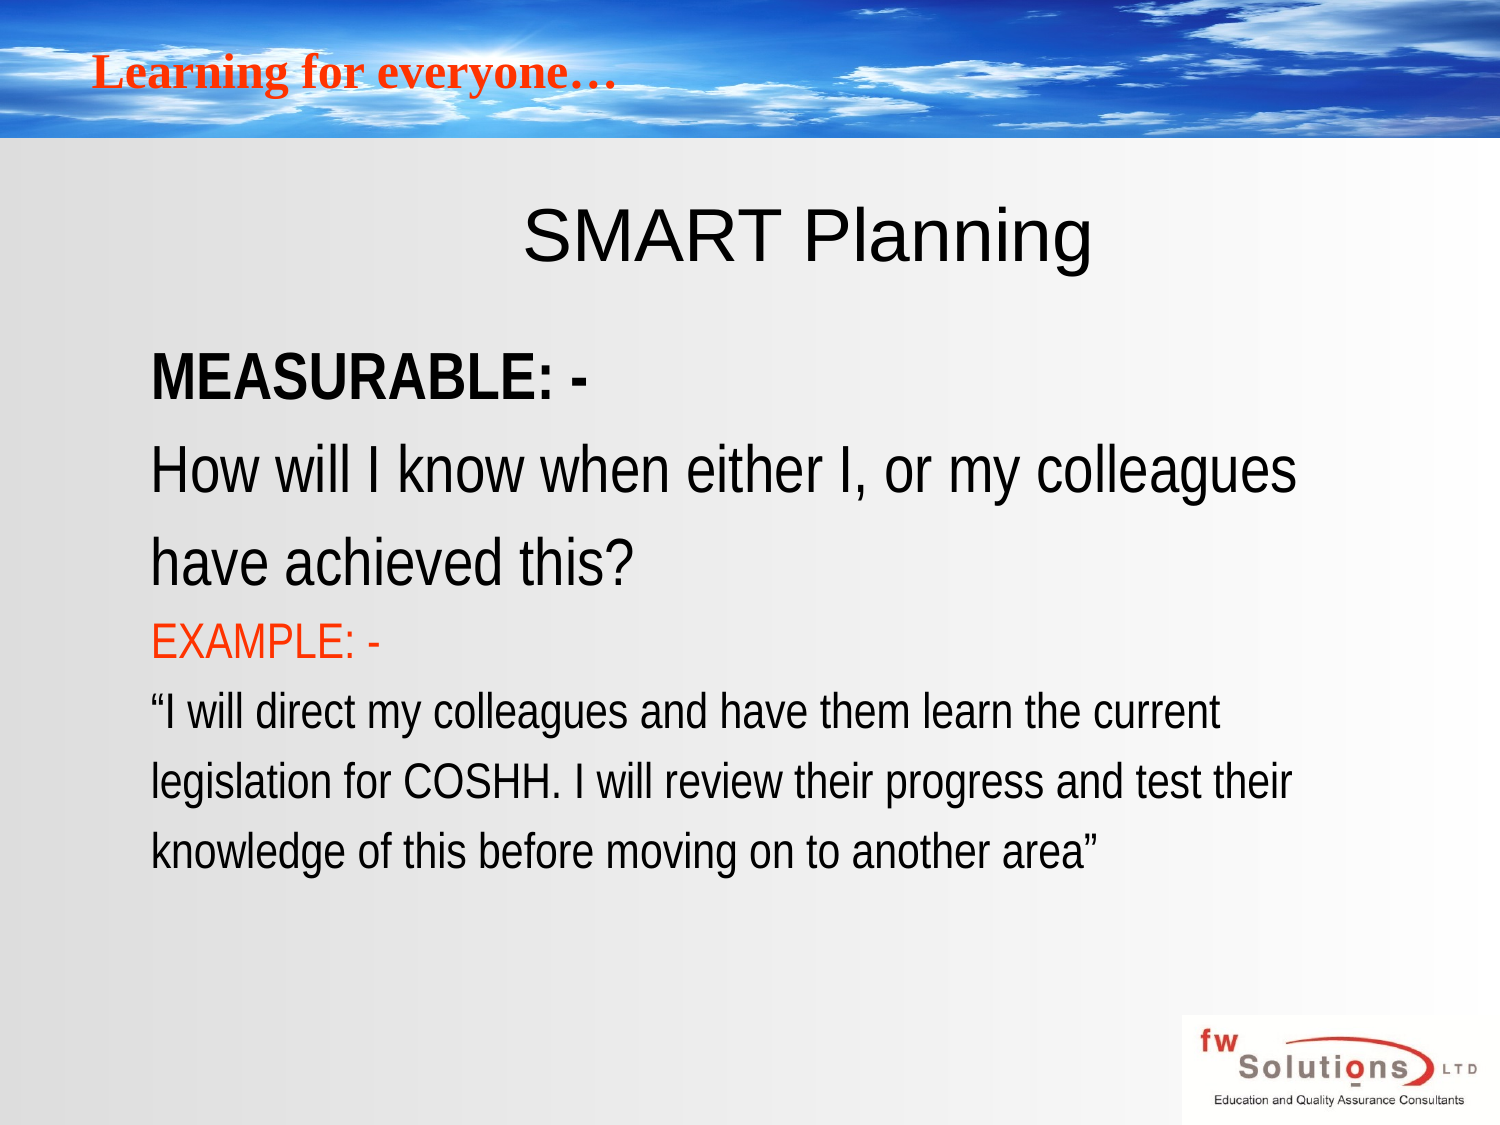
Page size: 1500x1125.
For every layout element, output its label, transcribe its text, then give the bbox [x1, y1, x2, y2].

list MEASURABLE: - How will I know when either I, or my colleagues have achieved this? EXAMPLE: - “I will direct my colleagues and have them learn the current legislation for COSHH. I will review their progress and test their knowledge of this before moving on to another area” [135, 324, 1500, 1000]
picture [1182, 1015, 1500, 1125]
picture [0, 0, 1500, 138]
title SMART Planning [171, 172, 1447, 290]
